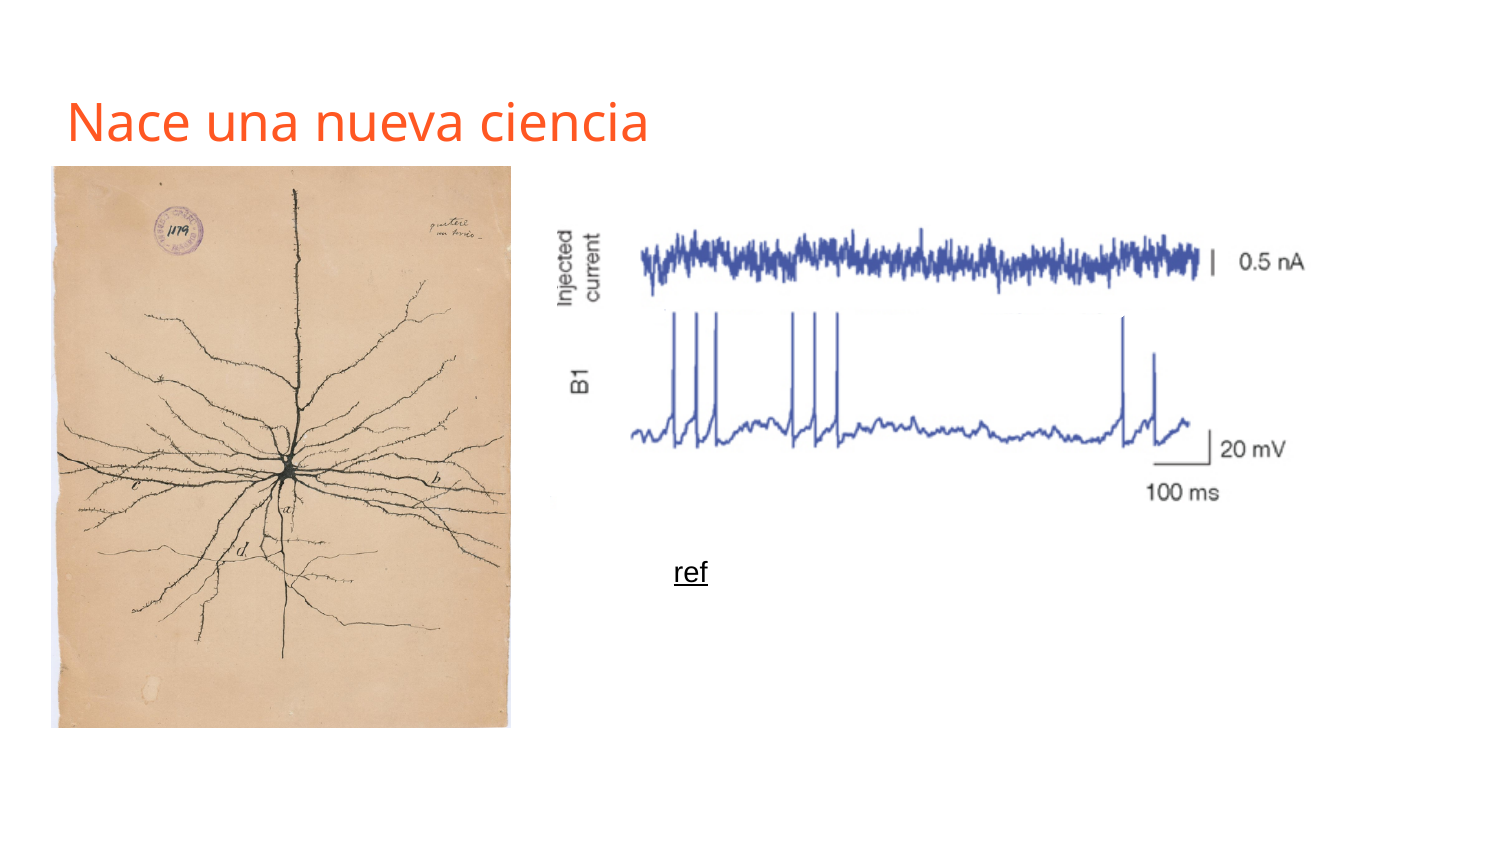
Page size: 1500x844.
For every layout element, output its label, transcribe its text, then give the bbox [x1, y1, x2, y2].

title Nace una nueva ciencia [51, 72, 1449, 167]
text_box ref [658, 538, 895, 604]
picture [50, 166, 511, 728]
picture [550, 219, 1313, 512]
